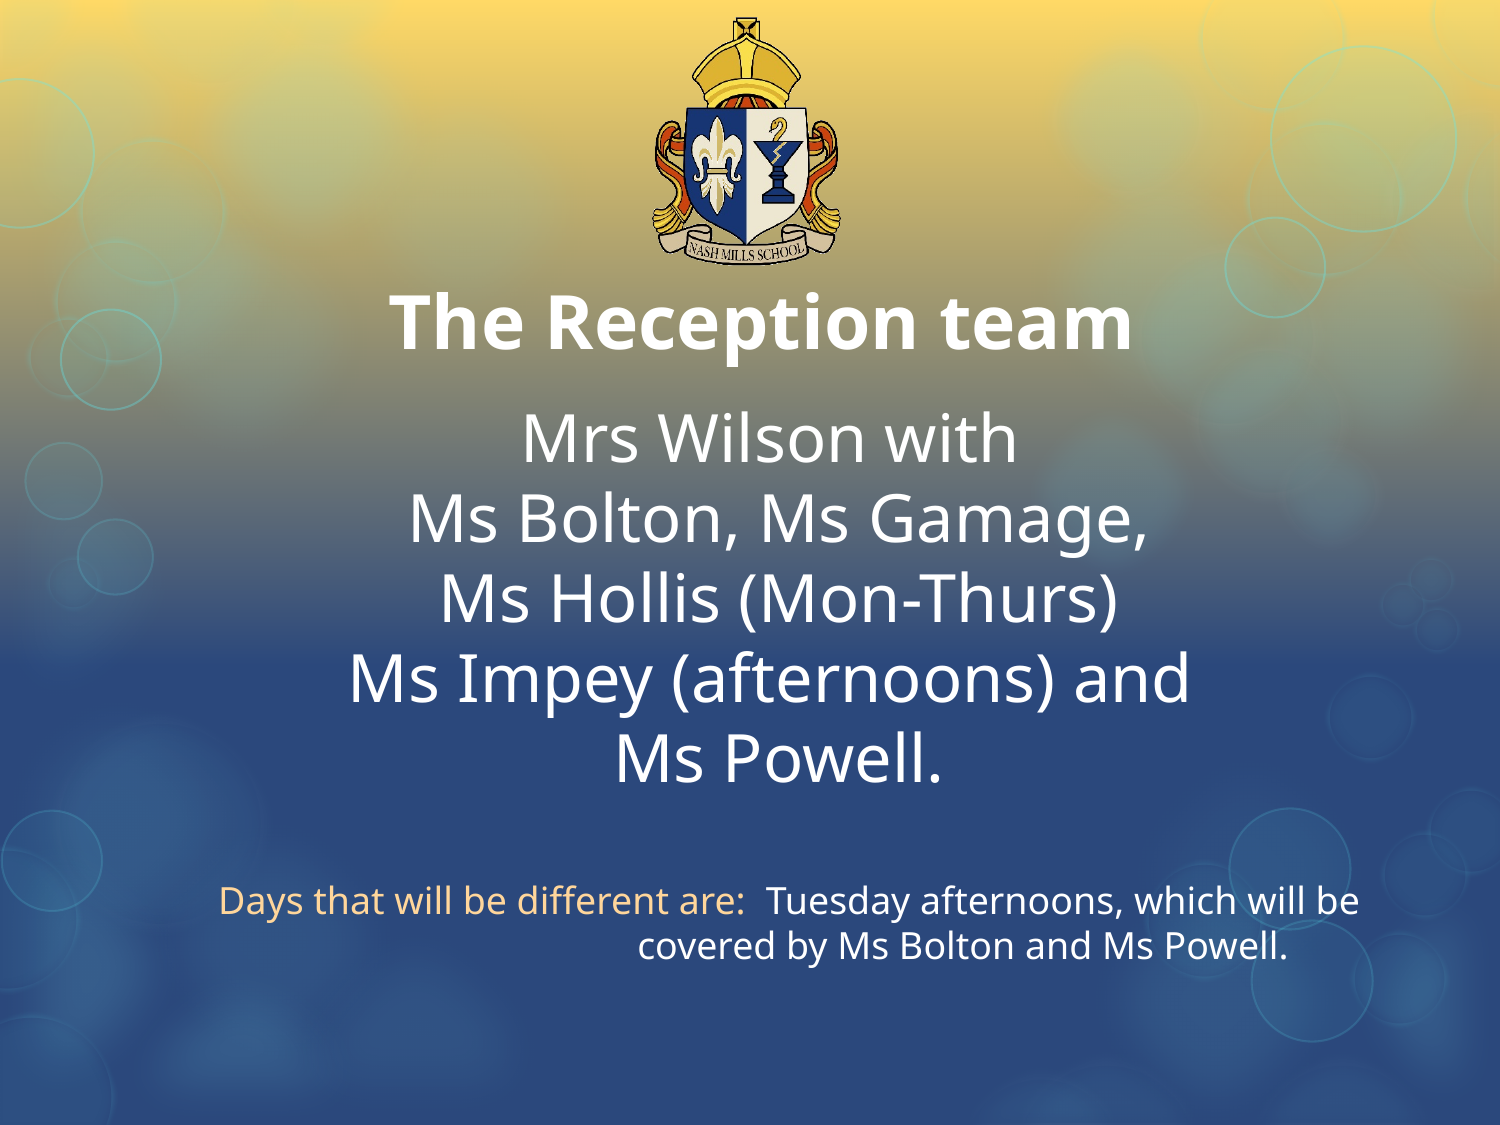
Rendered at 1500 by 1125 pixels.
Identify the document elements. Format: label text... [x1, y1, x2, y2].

text_box Days that will be different are: Tuesday afternoons, which will be covered by Ms Bolton and Ms Powell. [203, 869, 1386, 975]
text_box The Reception team [64, 267, 1459, 372]
picture [643, 6, 849, 276]
text_box Mrs Wilson with Ms Bolton, Ms Gamage, Ms Hollis (Mon-Thurs) Ms Impey (afternoons) and Ms Powell. [332, 388, 1226, 869]
